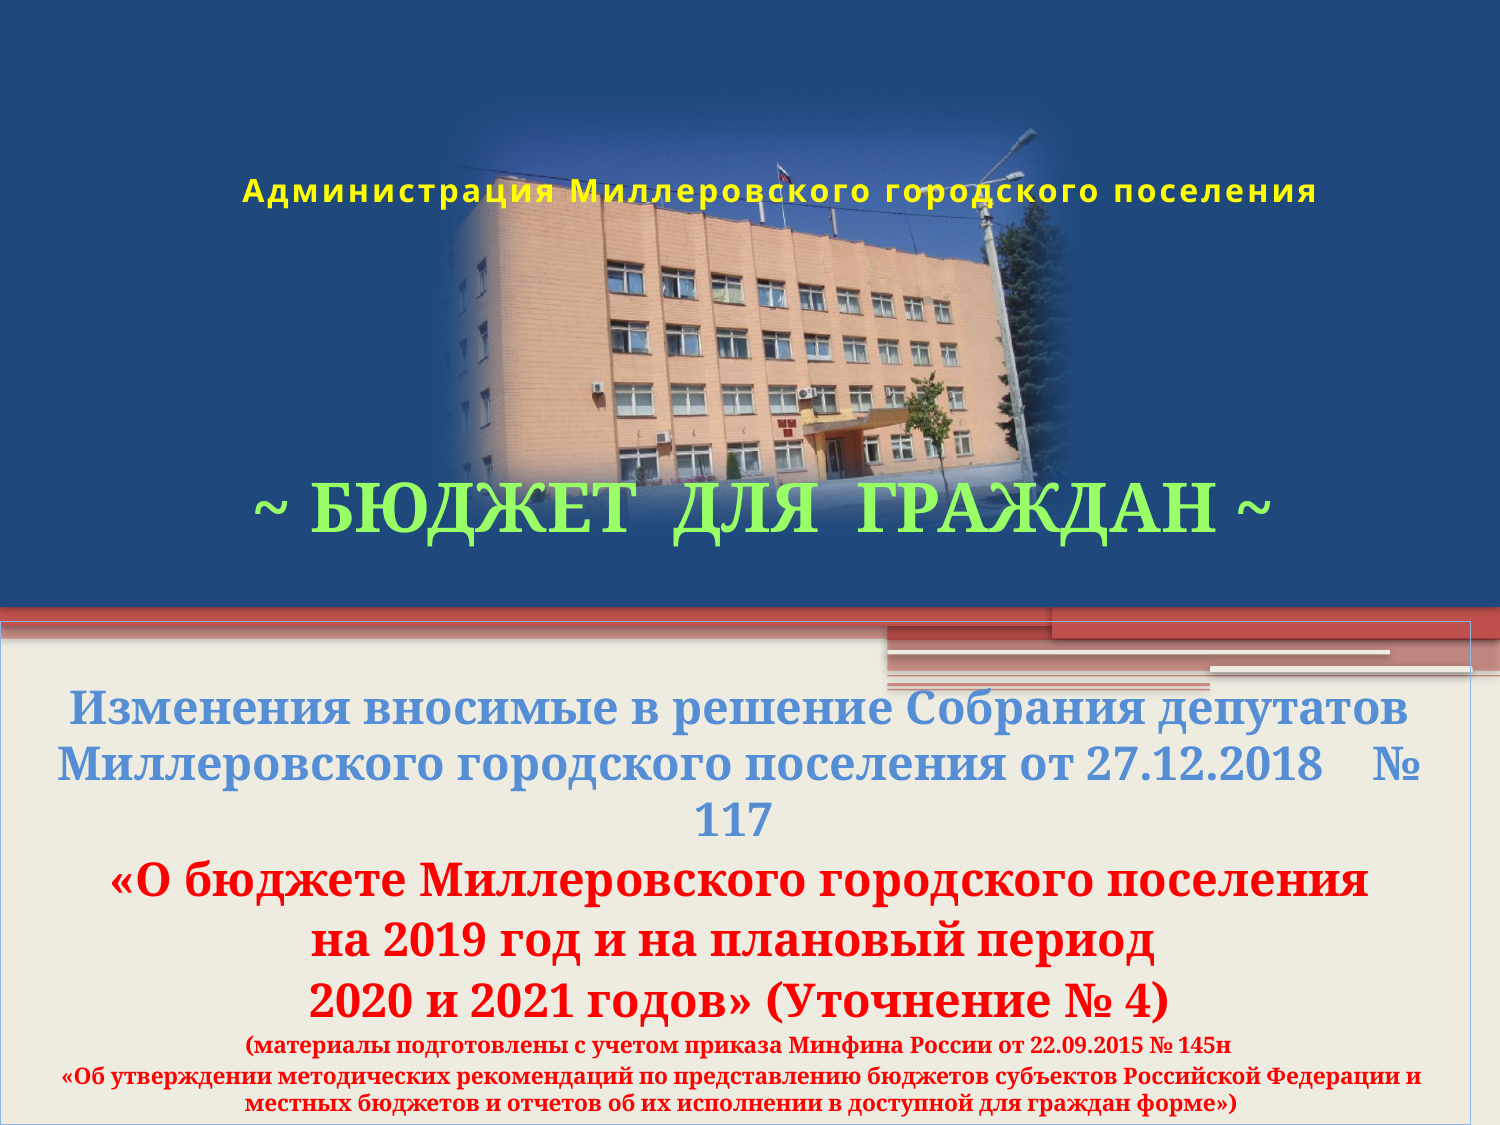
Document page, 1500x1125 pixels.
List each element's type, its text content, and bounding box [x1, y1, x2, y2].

title Администрация Миллеровского городского поселения [88, 160, 423, 402]
text_box ~ БЮДЖЕТ ДЛЯ ГРАЖДАН ~ [227, 456, 1290, 554]
subtitle Изменения вносимые в решение Собрания депутатов Миллеровского городского поселения от 27.12.2018 № 117 «О бюджете Миллеровского городского поселения на 2019 год и на плановый период 2020 и 2021 годов» (Уточнение № 4) (материалы подготовлены с учетом приказа Минфина России от 22.09.2015 № 145н «Об утверждении методических рекомендаций по представлению бюджетов субъектов Российской Федерации и местных бюджетов и отчетов об их исполнении в доступной для граждан форме») [0, 621, 1471, 1125]
picture [430, 77, 1089, 540]
title Администрация Миллеровского городского поселения [1094, 160, 1476, 402]
